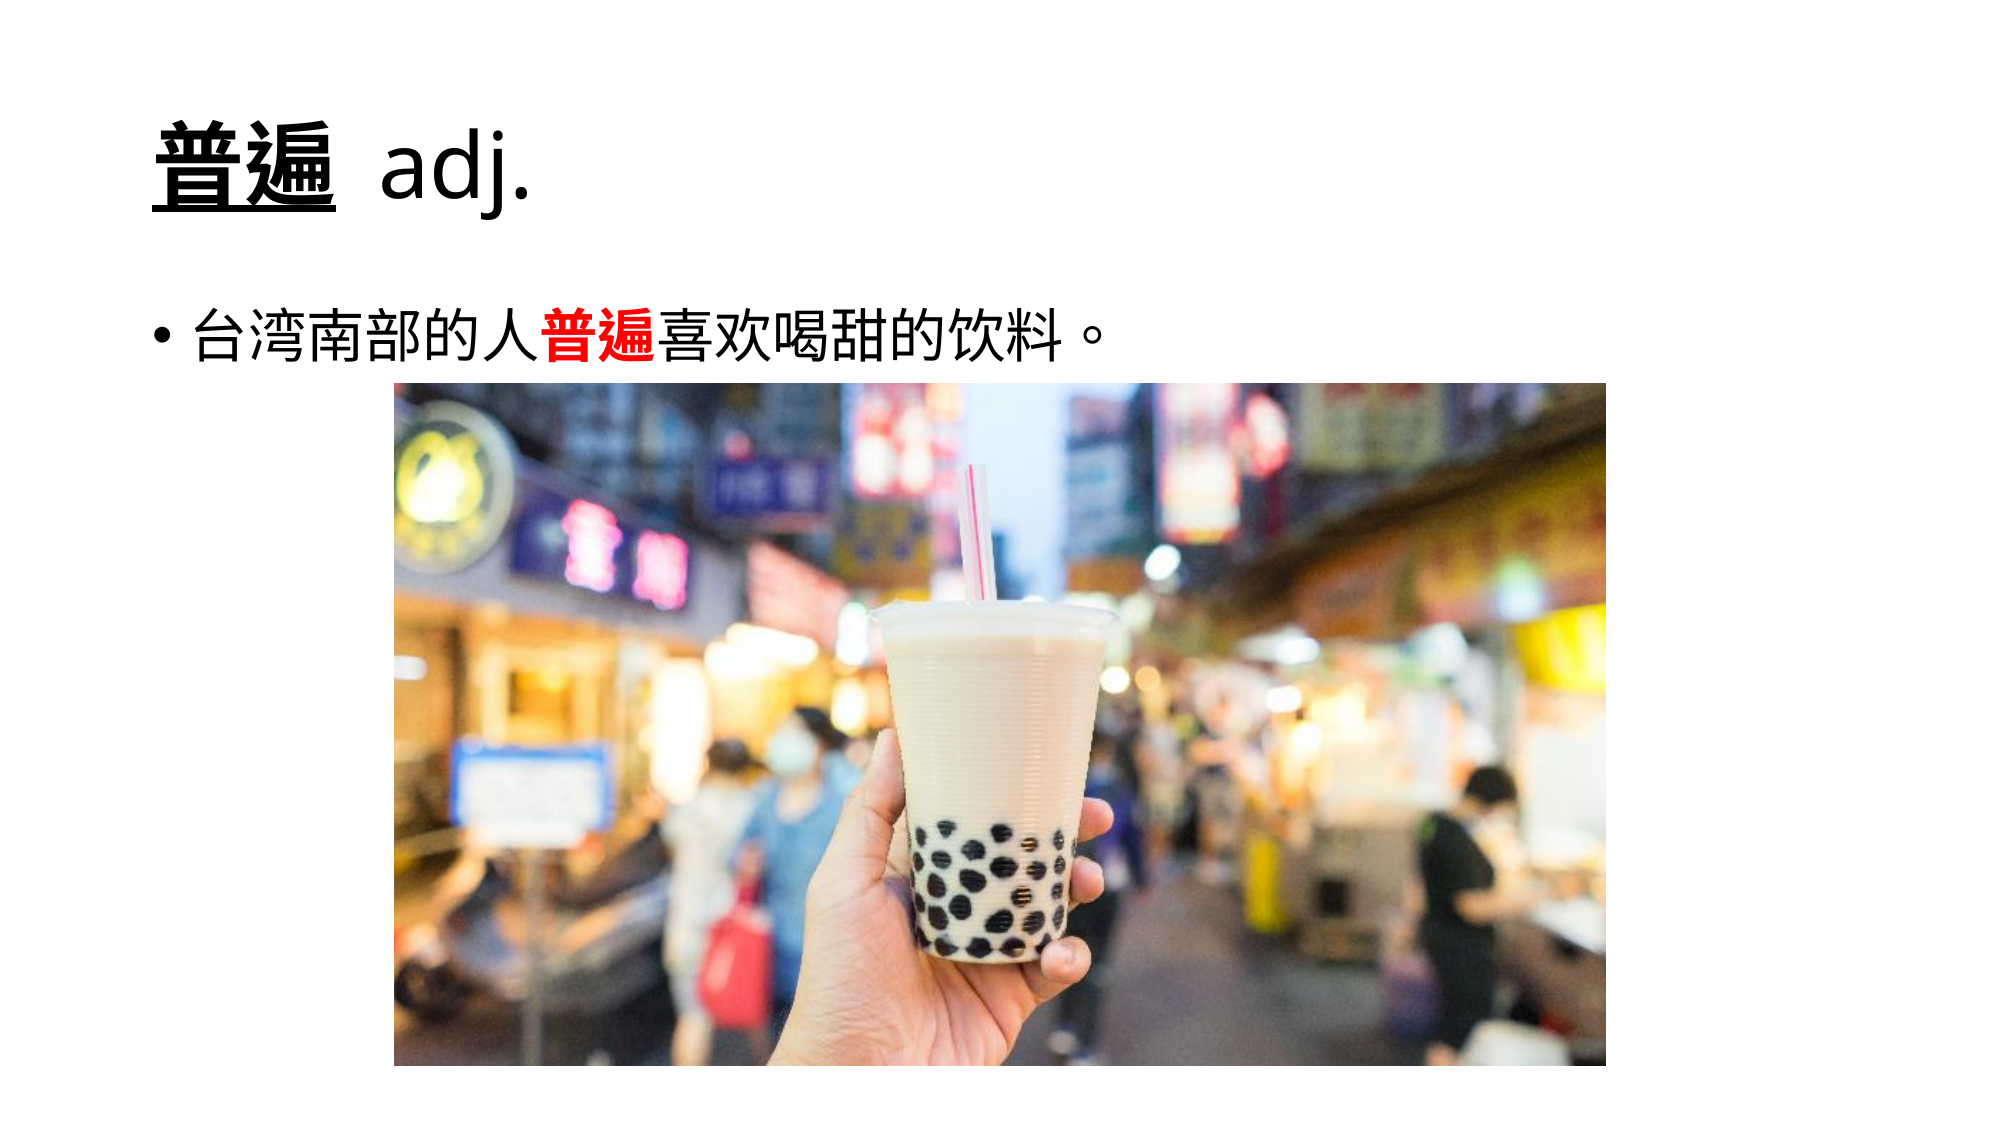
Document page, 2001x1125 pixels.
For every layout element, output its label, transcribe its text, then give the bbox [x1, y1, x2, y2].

picture [393, 383, 1606, 1066]
list 台湾南部的人普遍喜欢喝甜的饮料。 [137, 299, 1863, 1014]
title 普遍 adj. [137, 59, 1863, 278]
